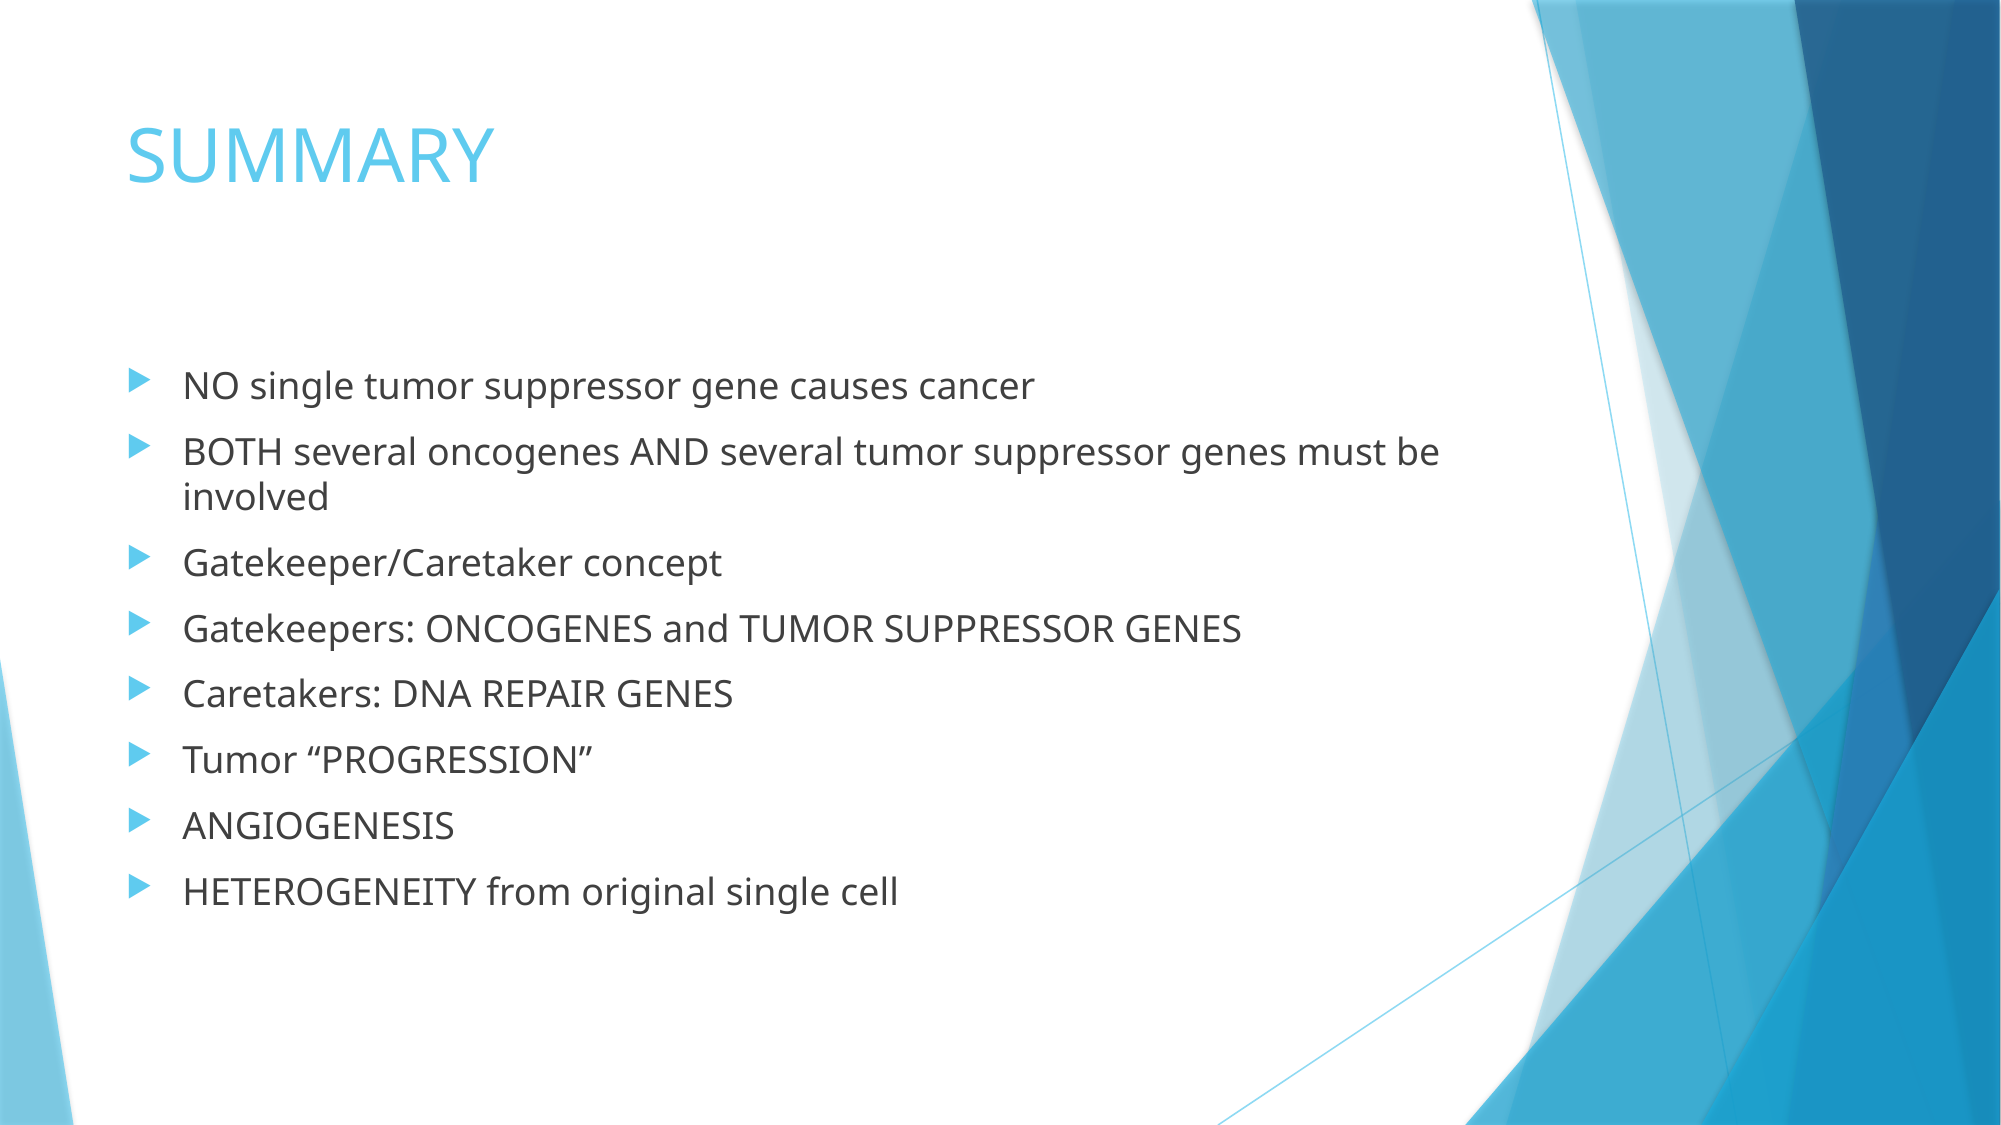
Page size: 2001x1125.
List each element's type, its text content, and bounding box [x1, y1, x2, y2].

list NO single tumor suppressor gene causes cancer BOTH several oncogenes AND several tumor suppressor genes must be involved Gatekeeper/Caretaker concept Gatekeepers: ONCOGENES and TUMOR SUPPRESSOR GENES Caretakers: DNA REPAIR GENES Tumor “PROGRESSION” ANGIOGENESIS HETEROGENEITY from original single cell [111, 354, 1522, 992]
title SUMMARY [111, 99, 1522, 317]
